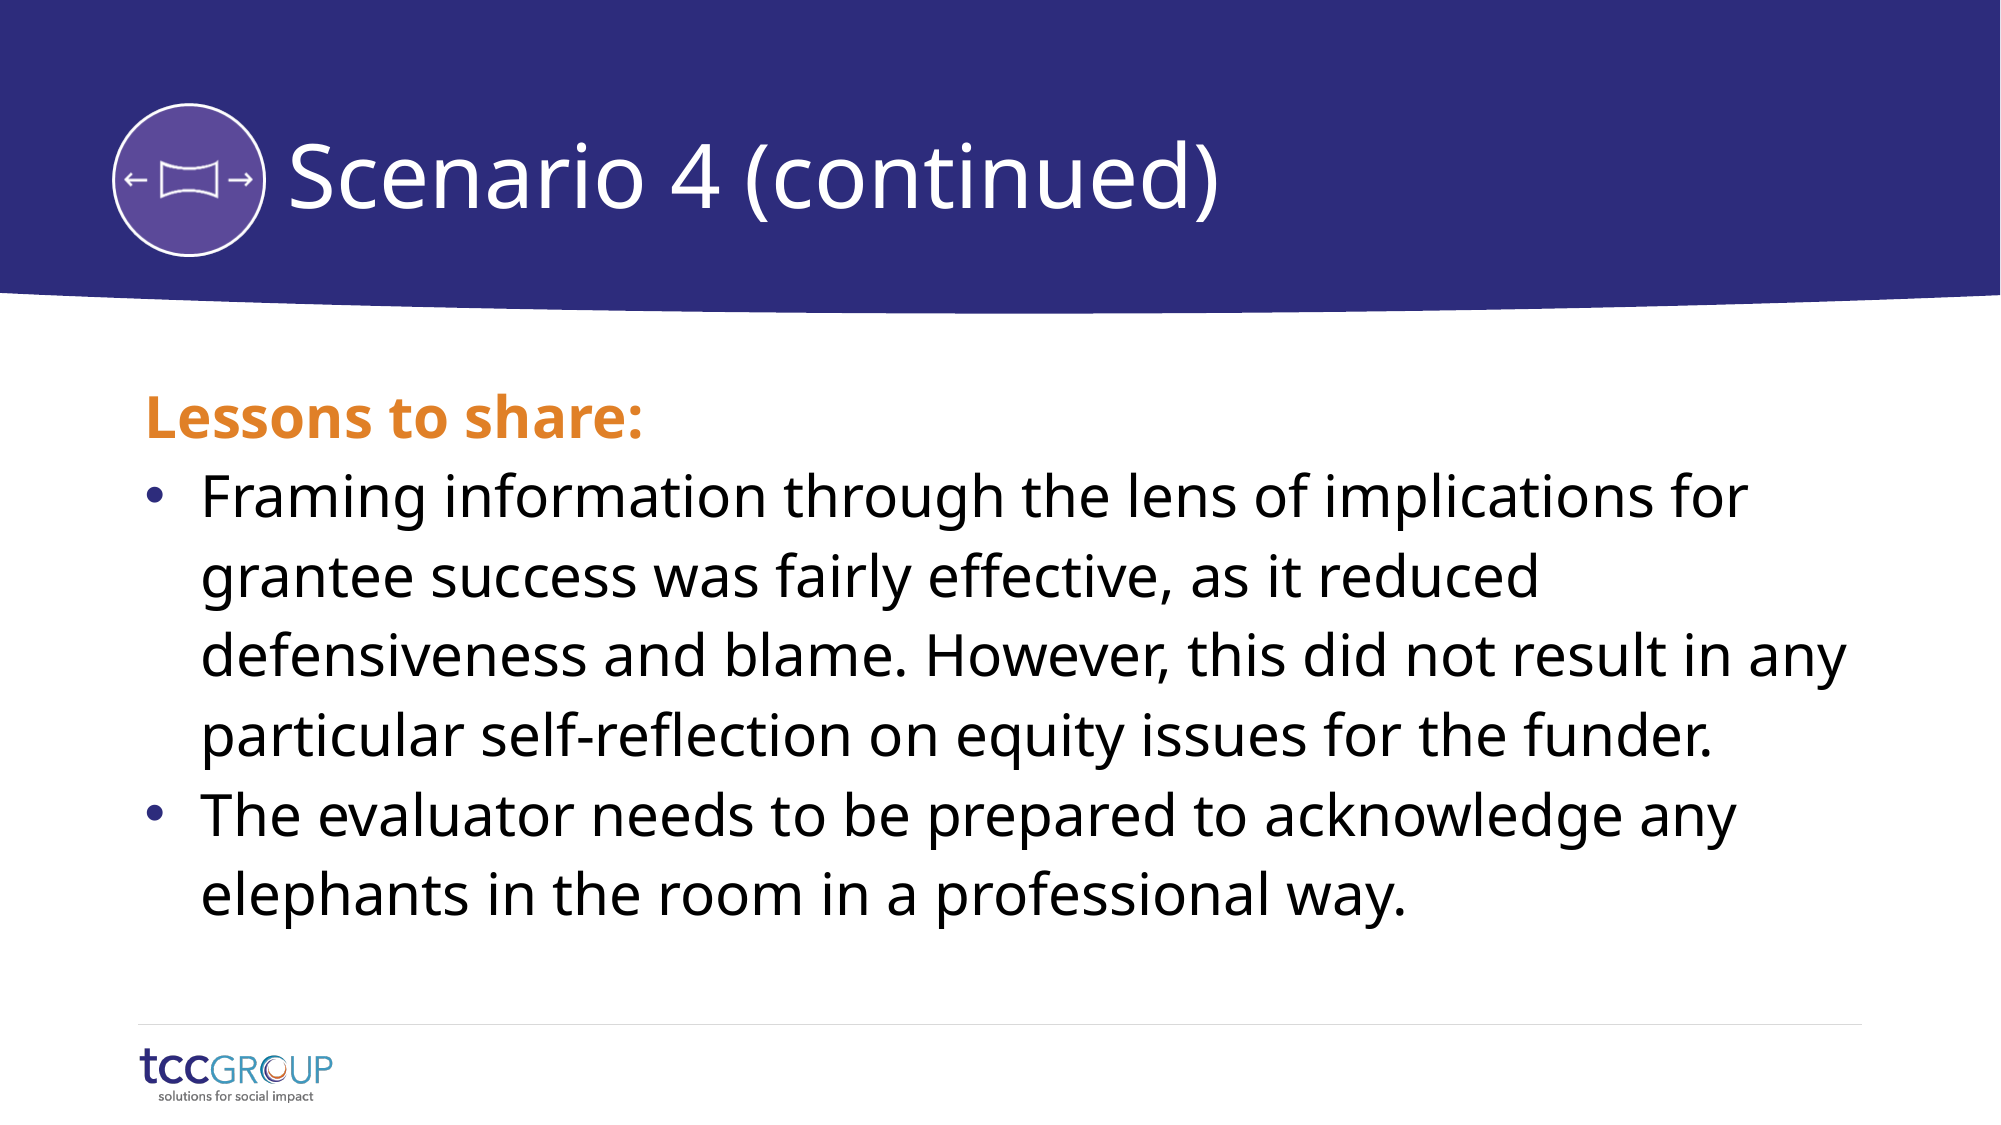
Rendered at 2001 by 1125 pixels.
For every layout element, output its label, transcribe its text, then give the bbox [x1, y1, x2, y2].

picture [112, 103, 266, 257]
title Scenario 4 (continued) [272, 42, 1916, 318]
subtitle Lessons to share: Framing information through the lens of implications for grantee success was fairly effective, as it reduced defensiveness and blame. However, this did not result in any particular self-reflection on equity issues for the funder. The evaluator needs to be prepared to acknowledge any elephants in the room in a professional way. [129, 362, 1871, 1083]
picture [138, 1083, 333, 1103]
